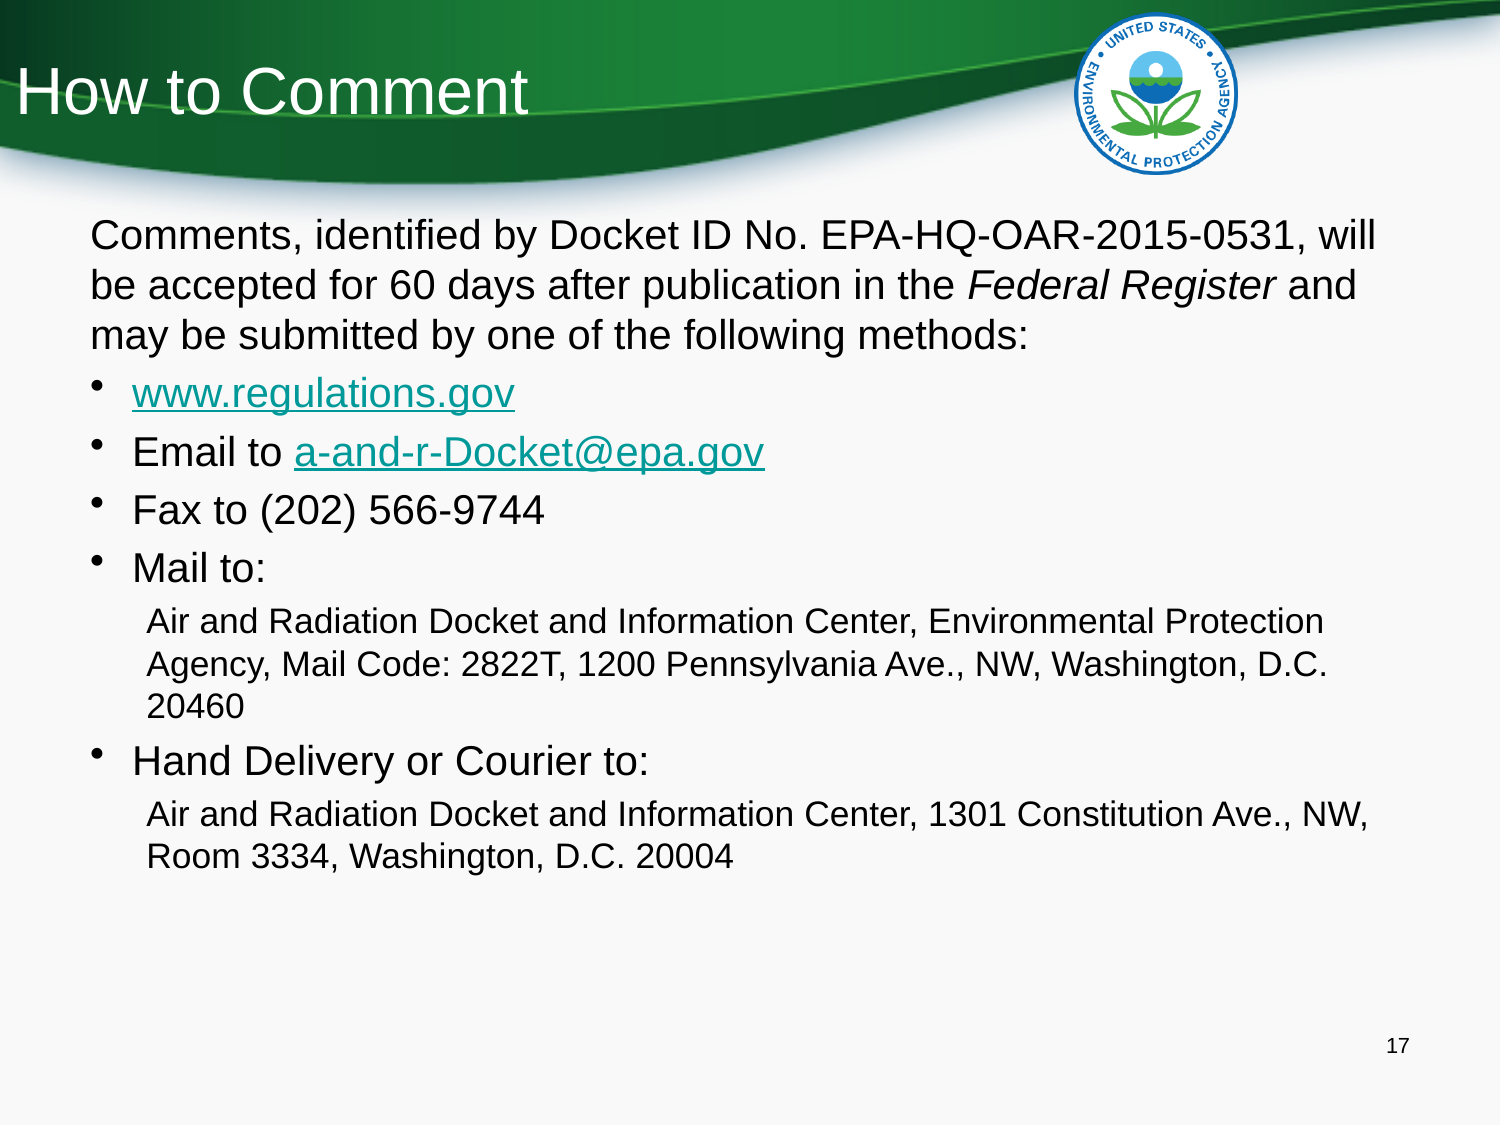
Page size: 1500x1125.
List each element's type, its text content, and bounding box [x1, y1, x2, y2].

picture [0, 0, 1500, 1125]
title How to Comment [0, 0, 1076, 176]
list Comments, identified by Docket ID No. EPA-HQ-OAR-2015-0531, will be accepted for 60 days after publication in the Federal Register and may be submitted by one of the following methods: www.regulations.gov Email to a-and-r-Docket@epa.gov Fax to (202) 566-9744 Mail to: Air and Radiation Docket and Information Center, Environmental Protection Agency, Mail Code: 2822T, 1200 Pennsylvania Ave., NW, Washington, D.C. 20460 Hand Delivery or Courier to: Air and Radiation Docket and Information Center, 1301 Constitution Ave., NW, Room 3334, Washington, D.C. 20004 [74, 199, 1426, 1006]
slide_number 17 [1074, 1024, 1426, 1103]
